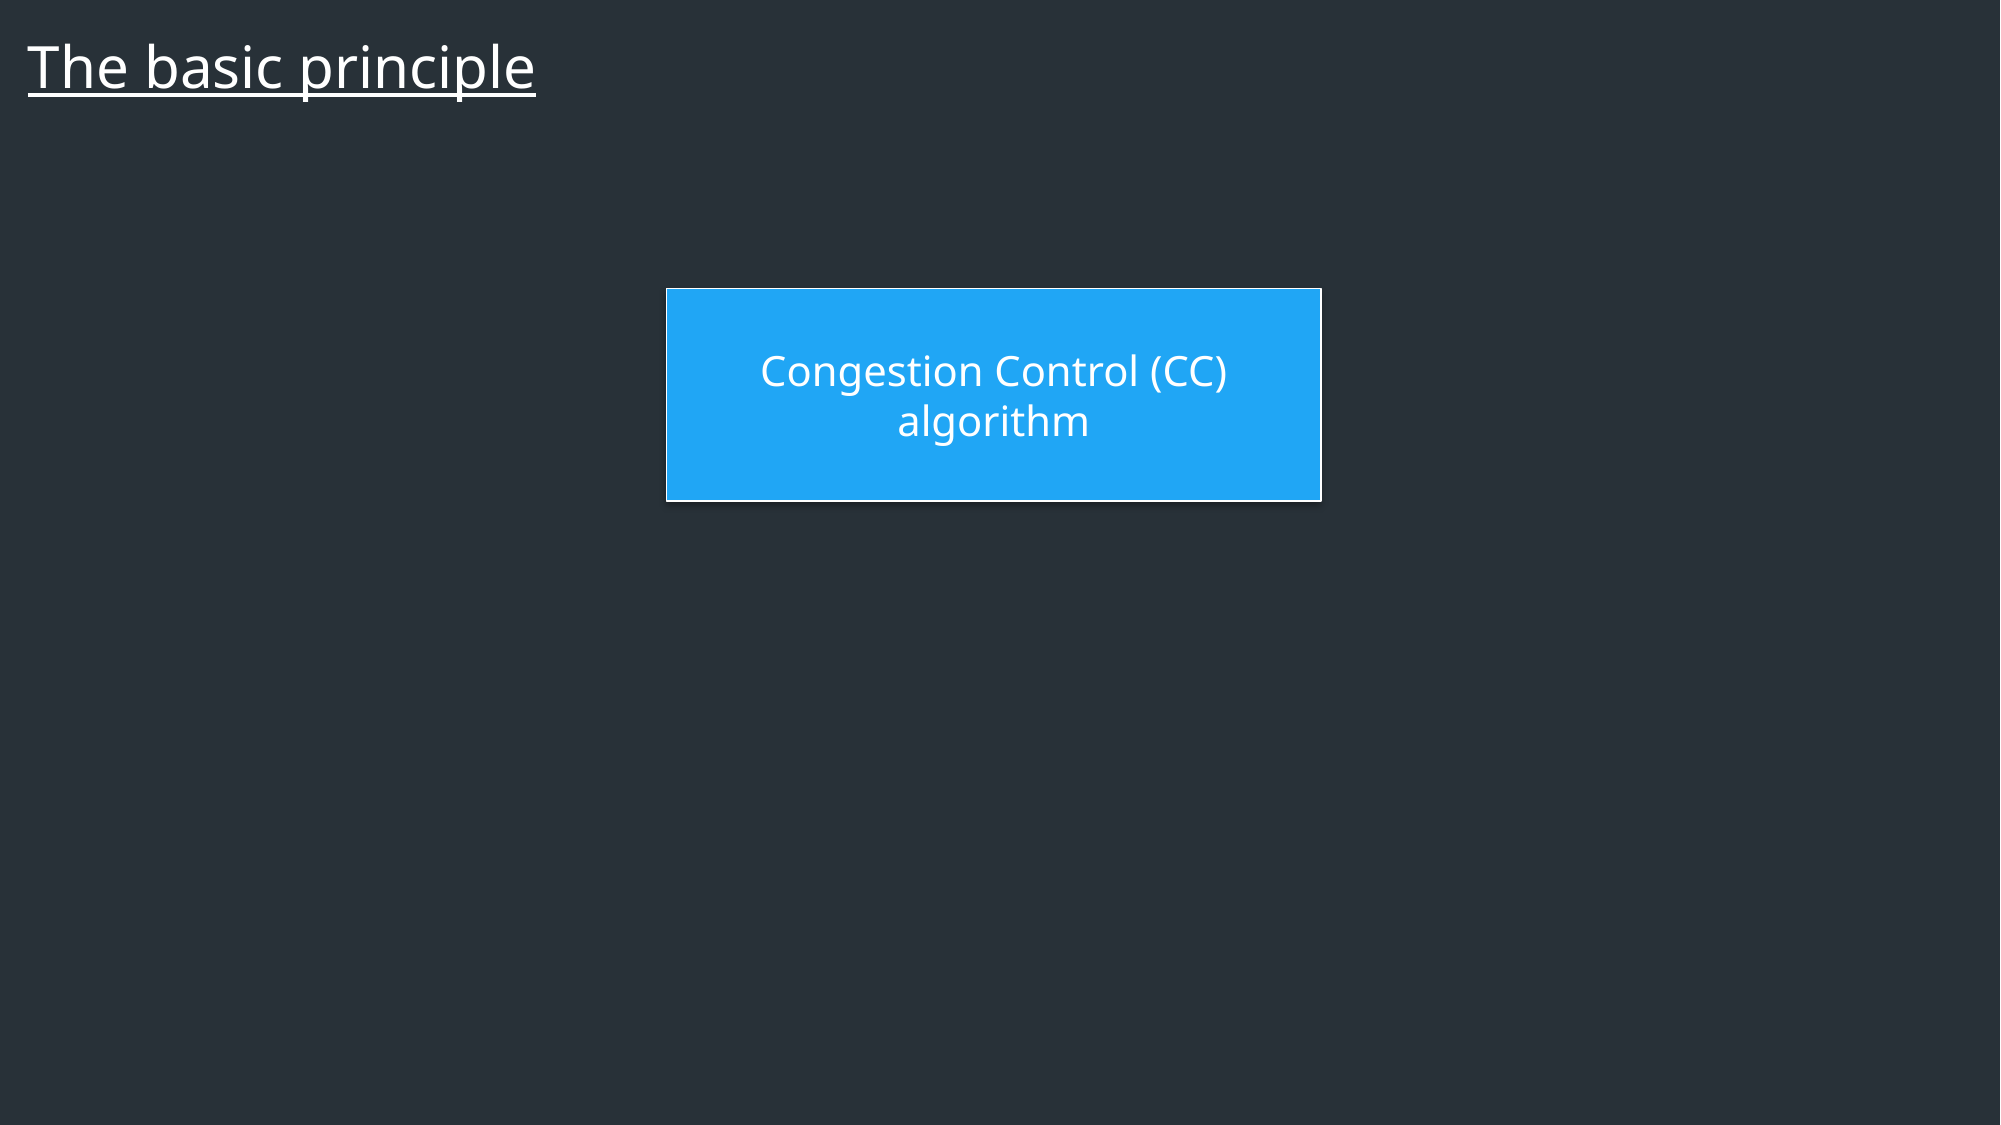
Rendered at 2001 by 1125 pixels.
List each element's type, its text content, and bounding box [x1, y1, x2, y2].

text_box The basic principle [13, 22, 552, 108]
text_box Congestion Control (CC) algorithm [666, 288, 1322, 502]
